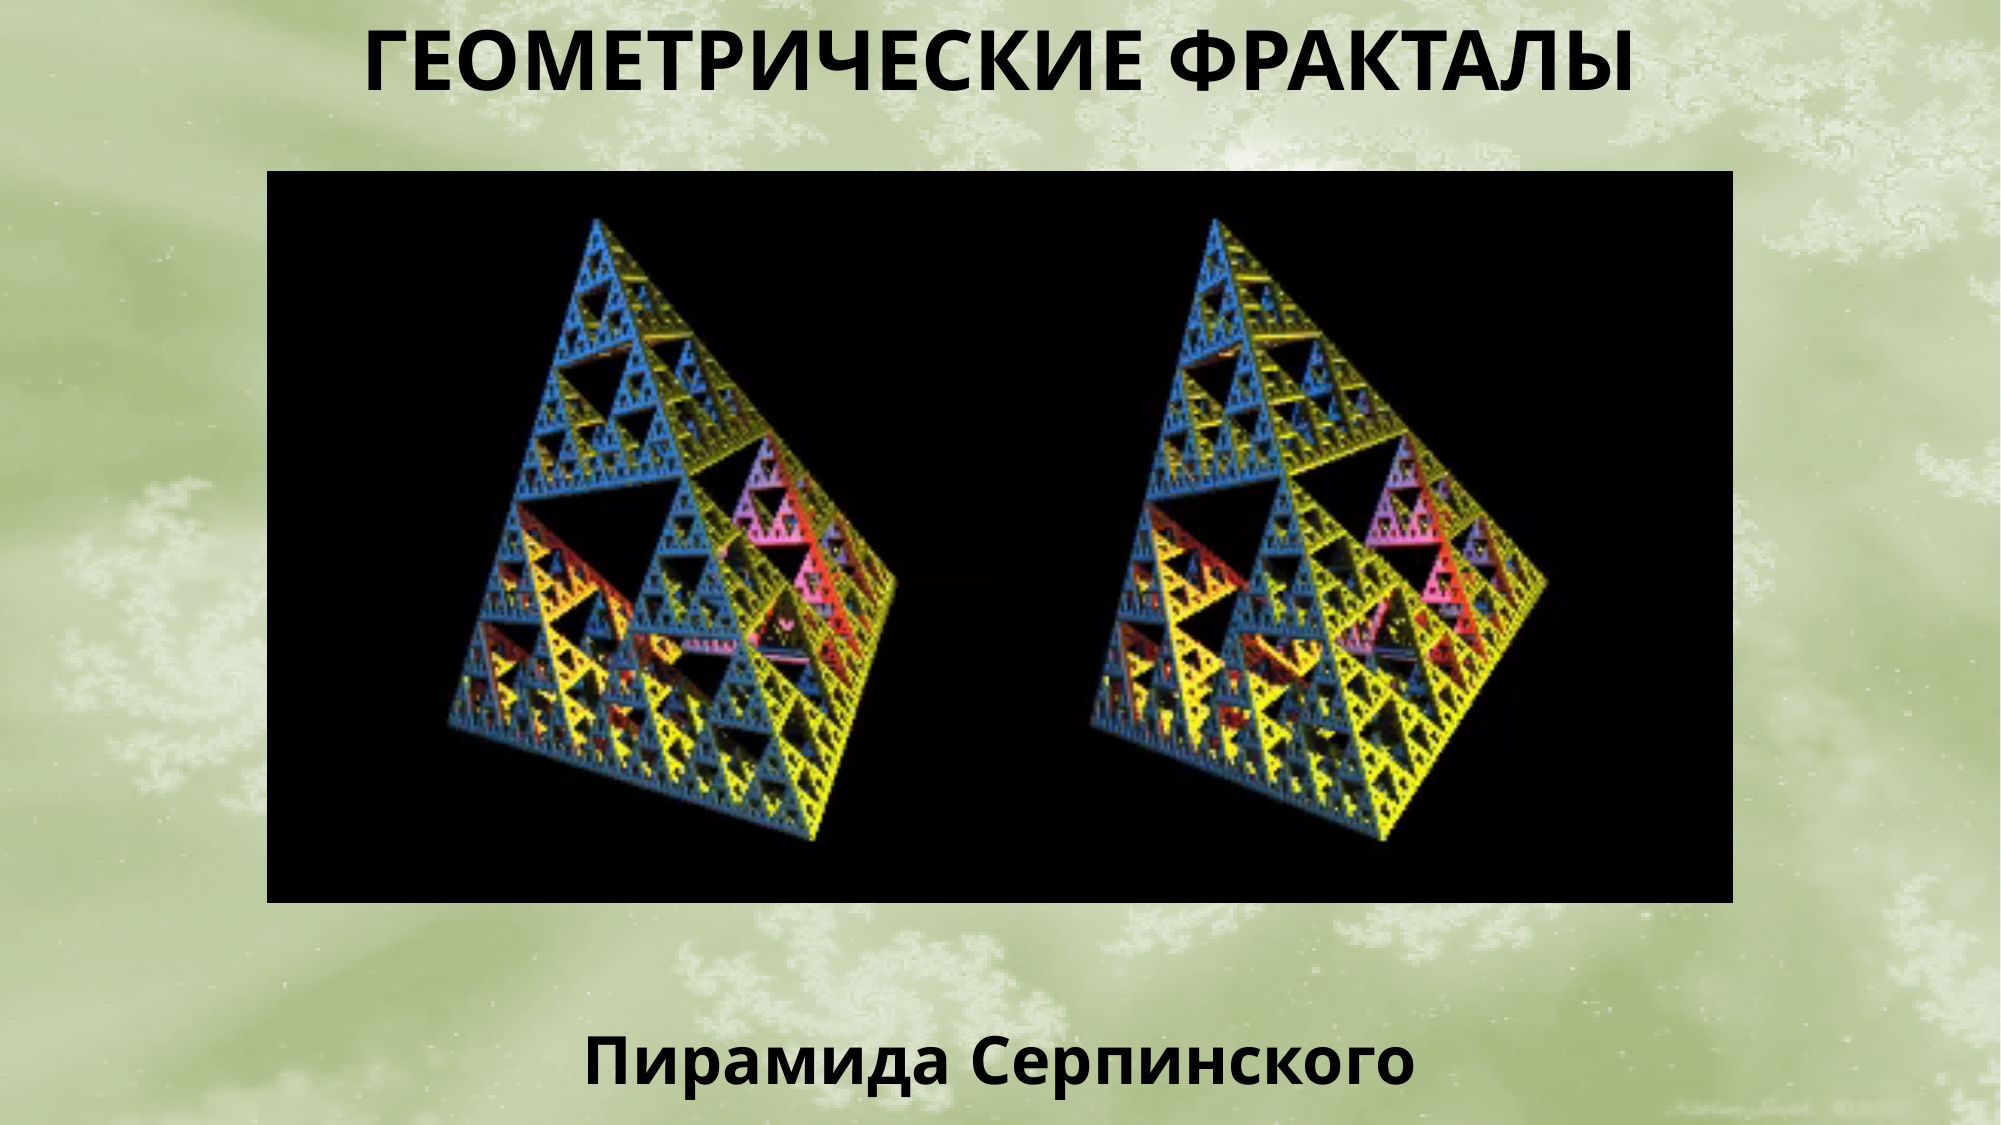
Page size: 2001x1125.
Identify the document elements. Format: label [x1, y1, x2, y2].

picture [0, 0, 2000, 1125]
text_box [266, 170, 1734, 904]
